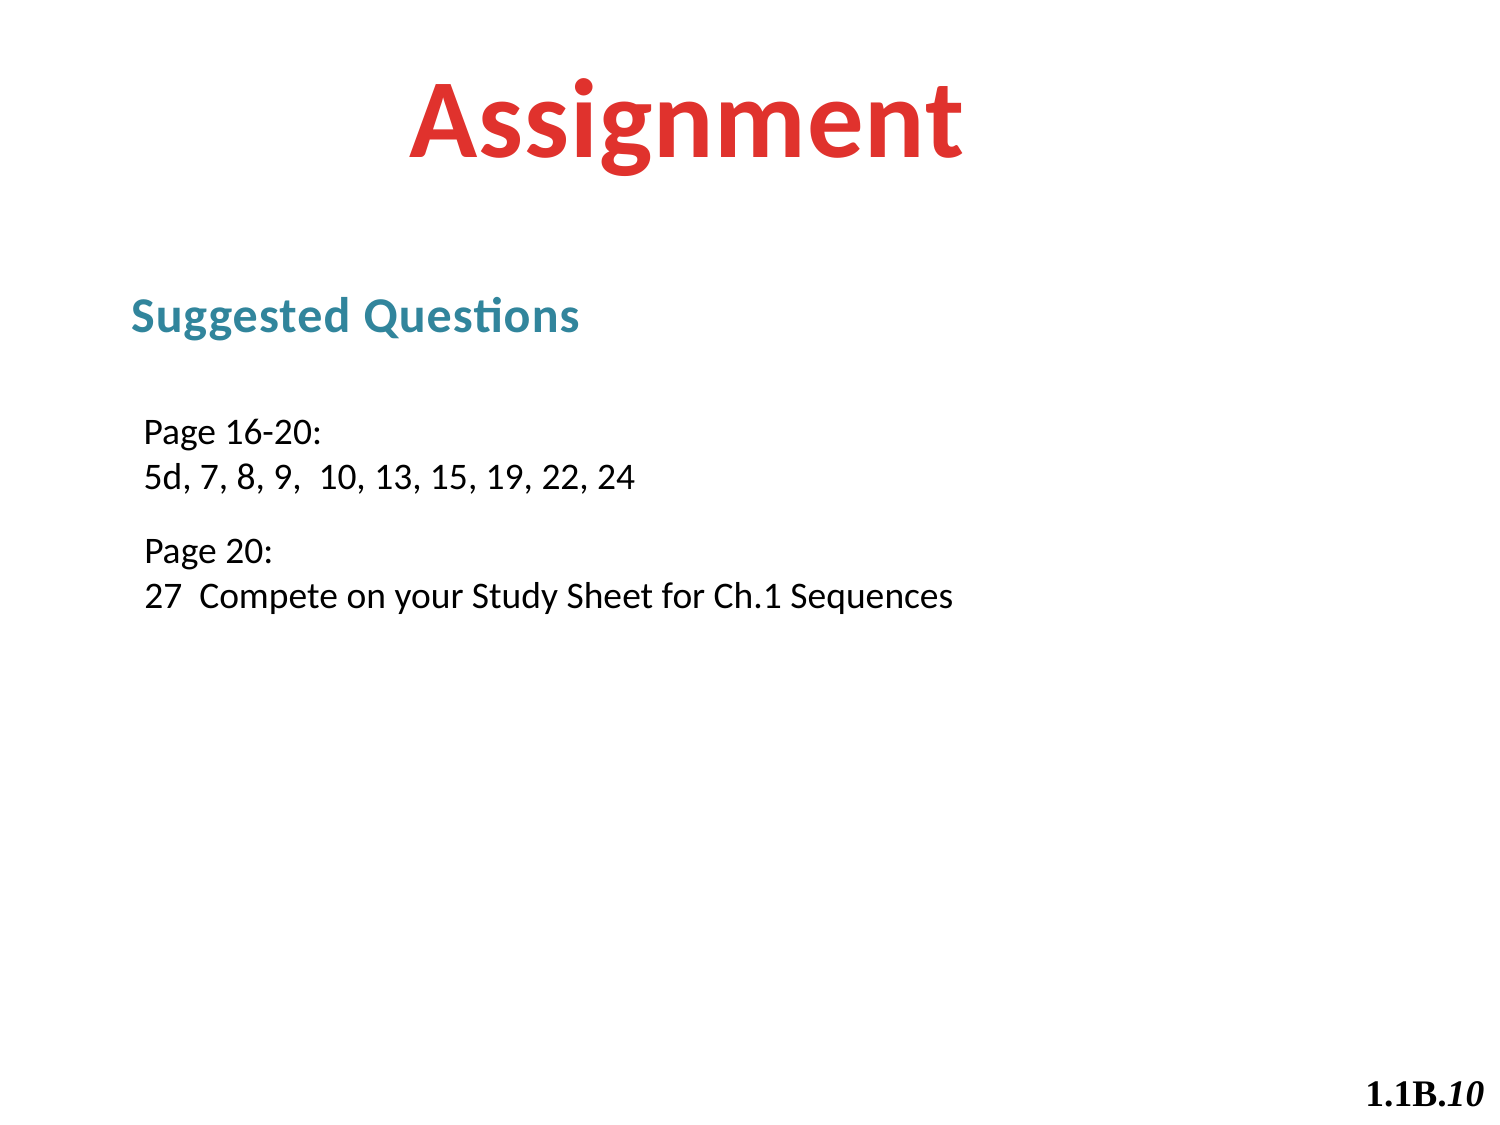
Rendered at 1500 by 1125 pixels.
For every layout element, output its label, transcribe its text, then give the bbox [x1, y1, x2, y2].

text_box Page 16-20: 5d, 7, 8, 9, 10, 13, 15, 19, 22, 24 [128, 399, 651, 505]
text_box Assignment [312, 37, 1063, 188]
text_box Page 20: 27 Compete on your Study Sheet for Ch.1 Sequences [129, 518, 970, 624]
text_box 1.1B.10 [1350, 1061, 1500, 1122]
text_box Suggested Questions [115, 274, 596, 350]
